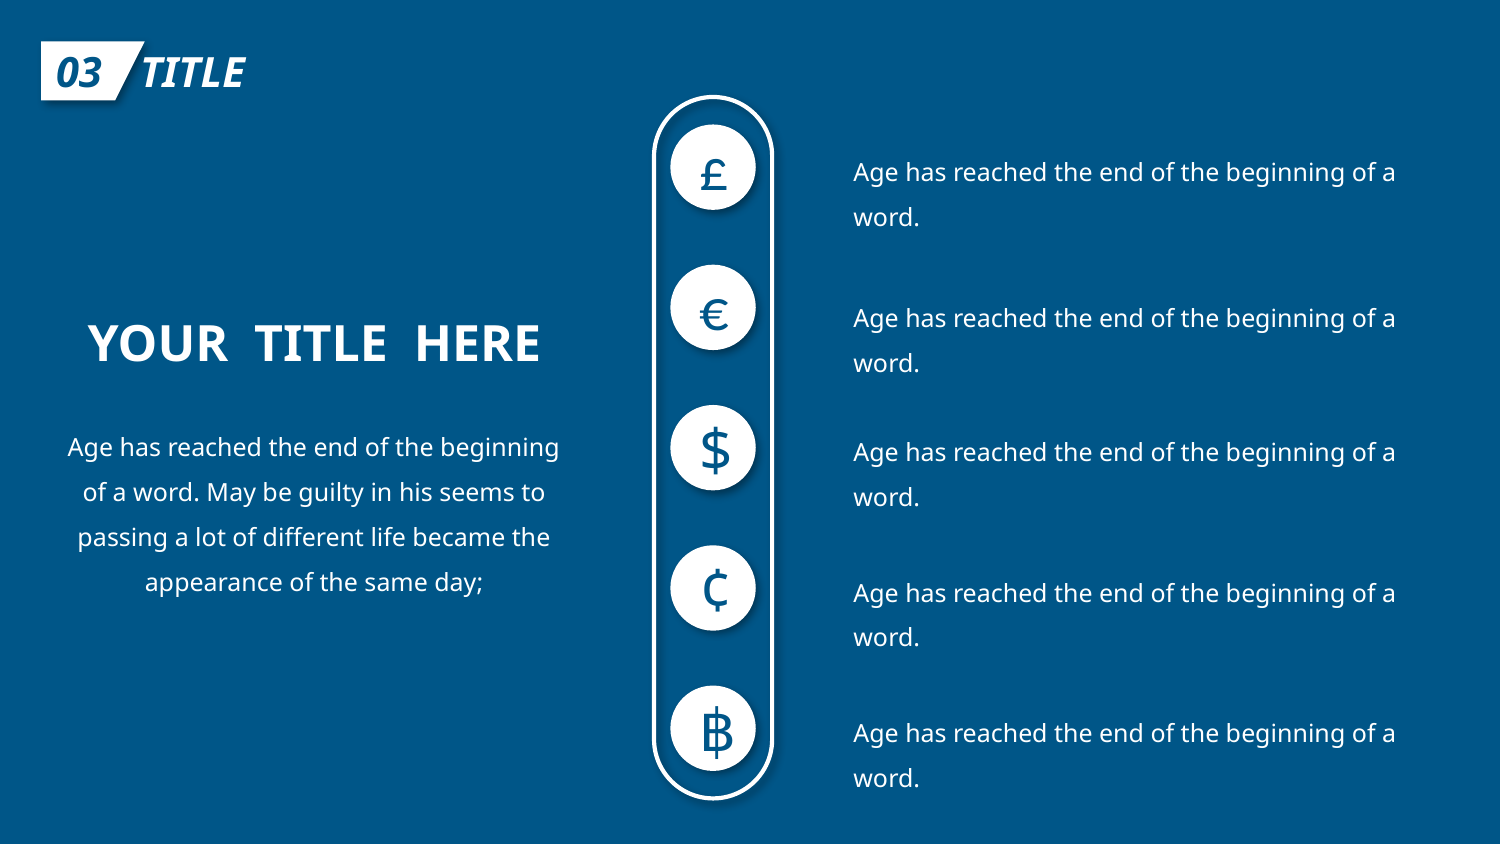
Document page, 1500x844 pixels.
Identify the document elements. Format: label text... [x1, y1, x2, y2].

text_box Age has reached the end of the beginning of a word. [838, 694, 1459, 800]
text_box [651, 94, 775, 801]
text_box ฿ [670, 685, 756, 771]
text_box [40, 37, 263, 104]
text_box Age has reached the end of the beginning of a word. May be guilty in his seems to passing a lot of different life became the appearance of the same day; [41, 409, 588, 604]
text_box Age has reached the end of the beginning of a word. [838, 133, 1459, 239]
text_box YOUR TITLE HERE [41, 304, 588, 380]
text_box Age has reached the end of the beginning of a word. [838, 280, 1459, 385]
text_box € [670, 264, 756, 351]
text_box ¢ [670, 545, 756, 631]
text_box Age has reached the end of the beginning of a word. [838, 414, 1459, 519]
text_box £ [670, 124, 756, 210]
text_box $ [670, 404, 756, 491]
text_box Age has reached the end of the beginning of a word. [838, 554, 1459, 660]
